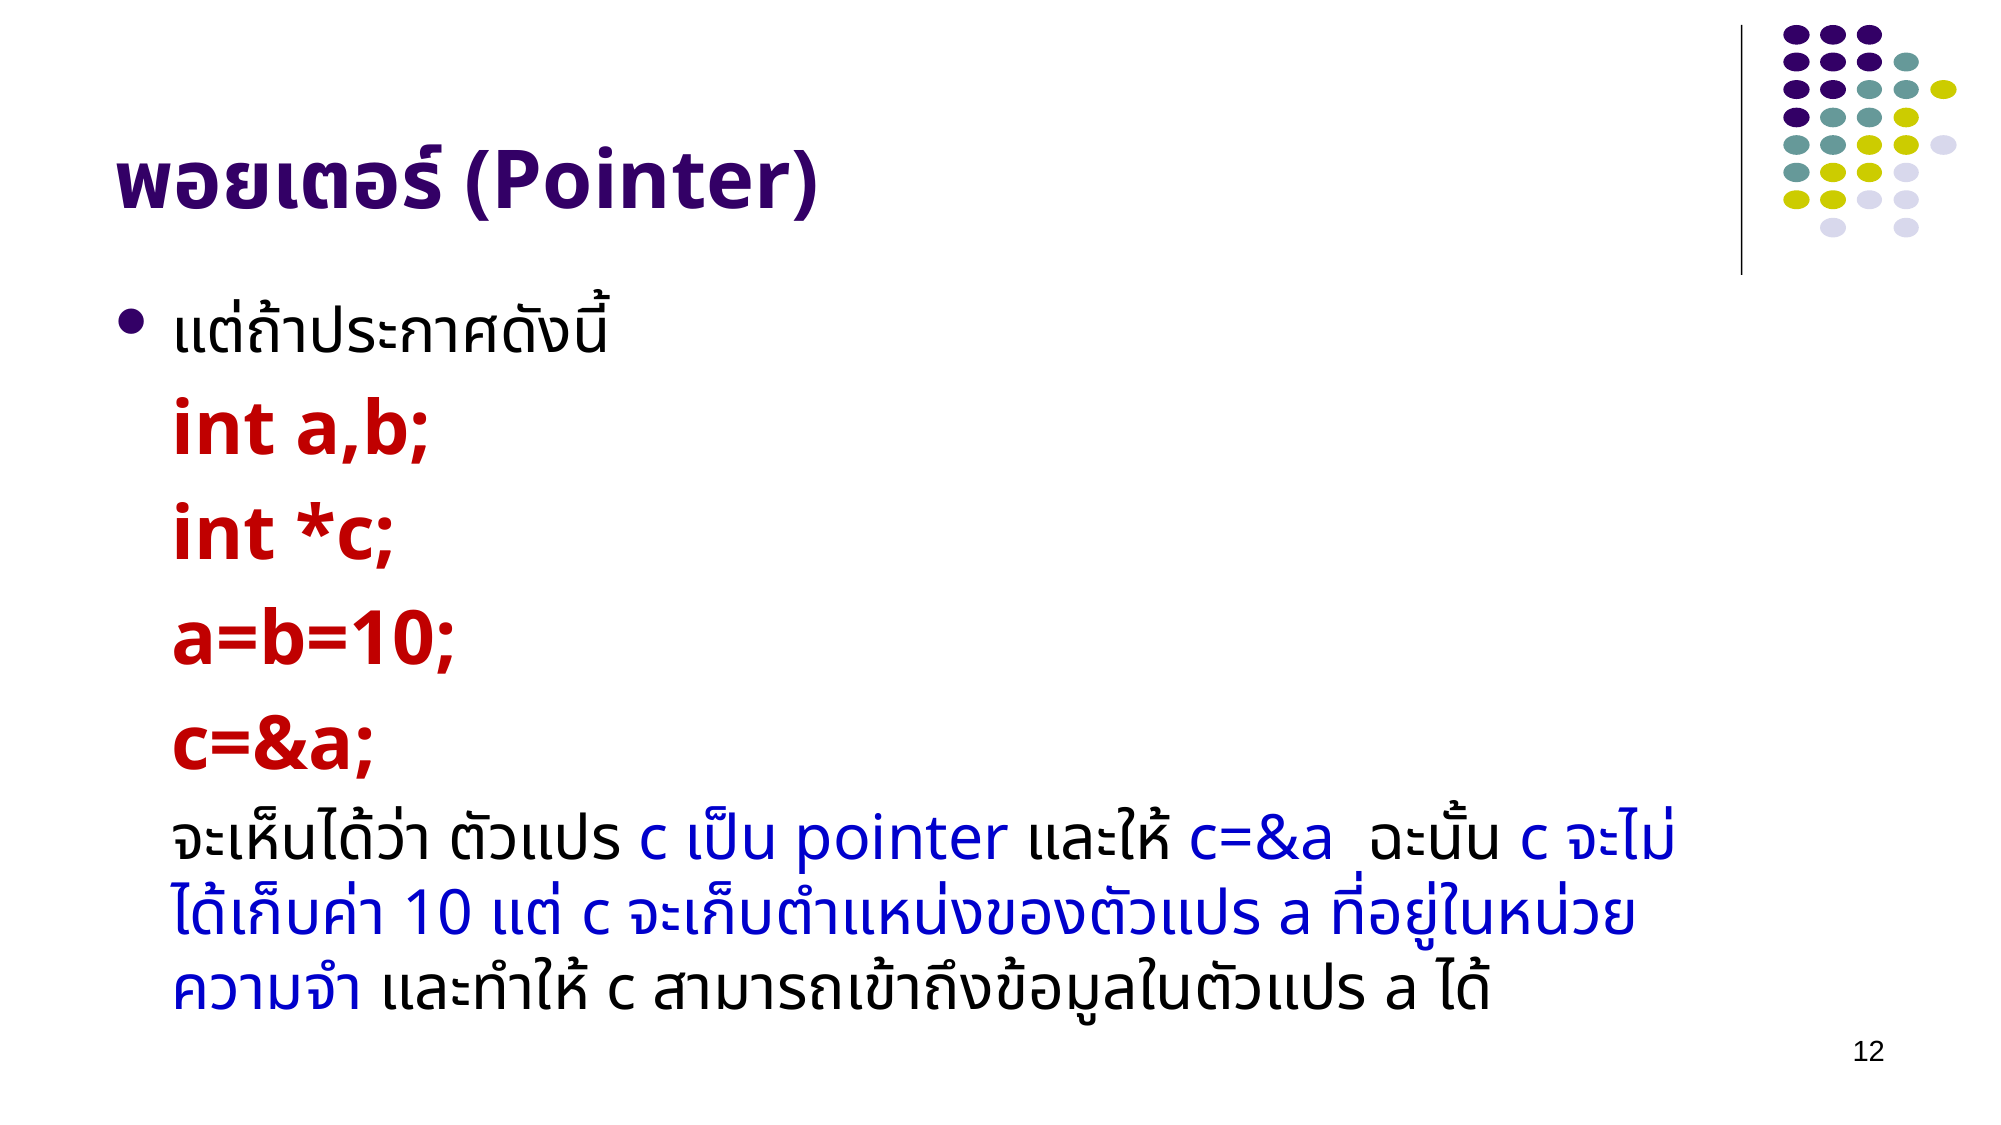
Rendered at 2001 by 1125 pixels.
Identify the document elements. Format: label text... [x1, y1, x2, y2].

list แต่ถ้าประกาศดังนี้ int a,b; int *c; a=b=10; c=&a; จะเห็นได้ว่า ตัวแปร c เป็น pointer และให้ c=&a ฉะนั้น c จะไม่ได้เก็บค่า 10 แต่ c จะเก็บตําแหน่งของตัวแปร a ที่อยู่ในหน่วยความจํา และทําให้ c สามารถเข้าถึงข้อมูลในตัวแปร a ได้ [99, 282, 1742, 1006]
title พอยเตอร์ (Pointer) [99, 20, 1742, 233]
slide_number 12 [1433, 1024, 1901, 1101]
